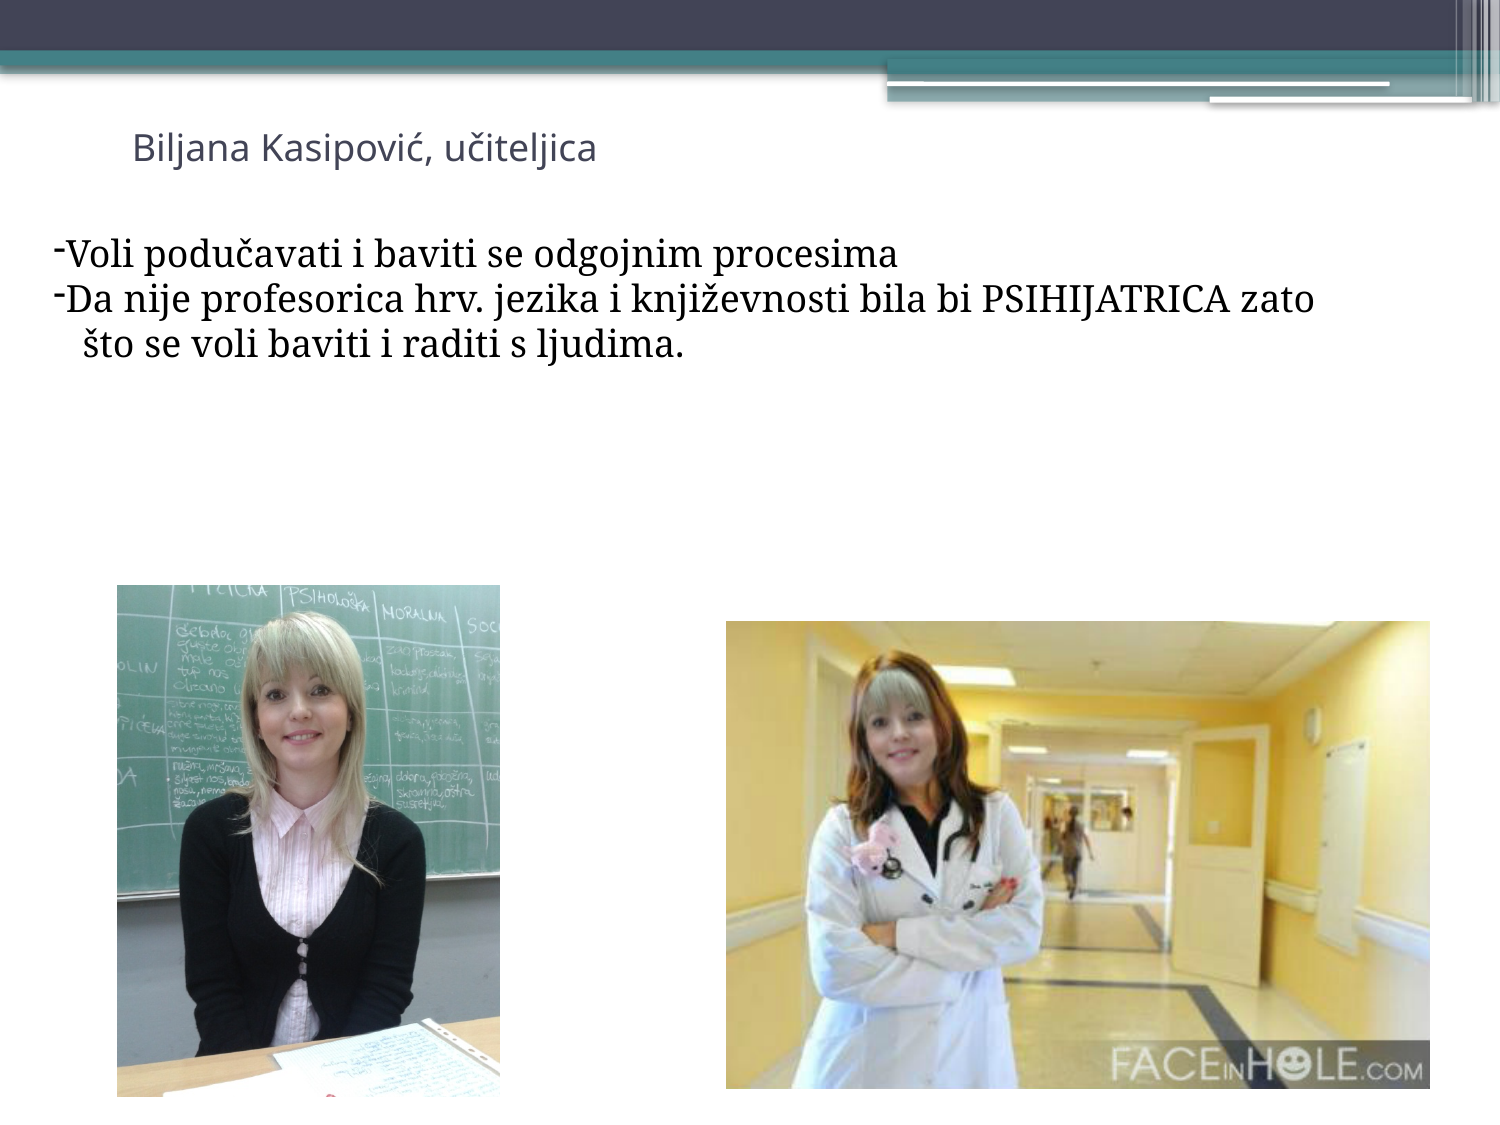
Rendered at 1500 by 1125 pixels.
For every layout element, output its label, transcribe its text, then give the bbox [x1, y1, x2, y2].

text_box Voli podučavati i baviti se odgojnim procesima Da nije profesorica hrv. jezika i književnosti bila bi PSIHIJATRICA zato što se voli baviti i raditi s ljudima. [38, 222, 1332, 373]
picture [726, 620, 1430, 1089]
title Biljana Kasipović, učiteljica [117, 58, 1468, 234]
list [116, 585, 500, 1097]
